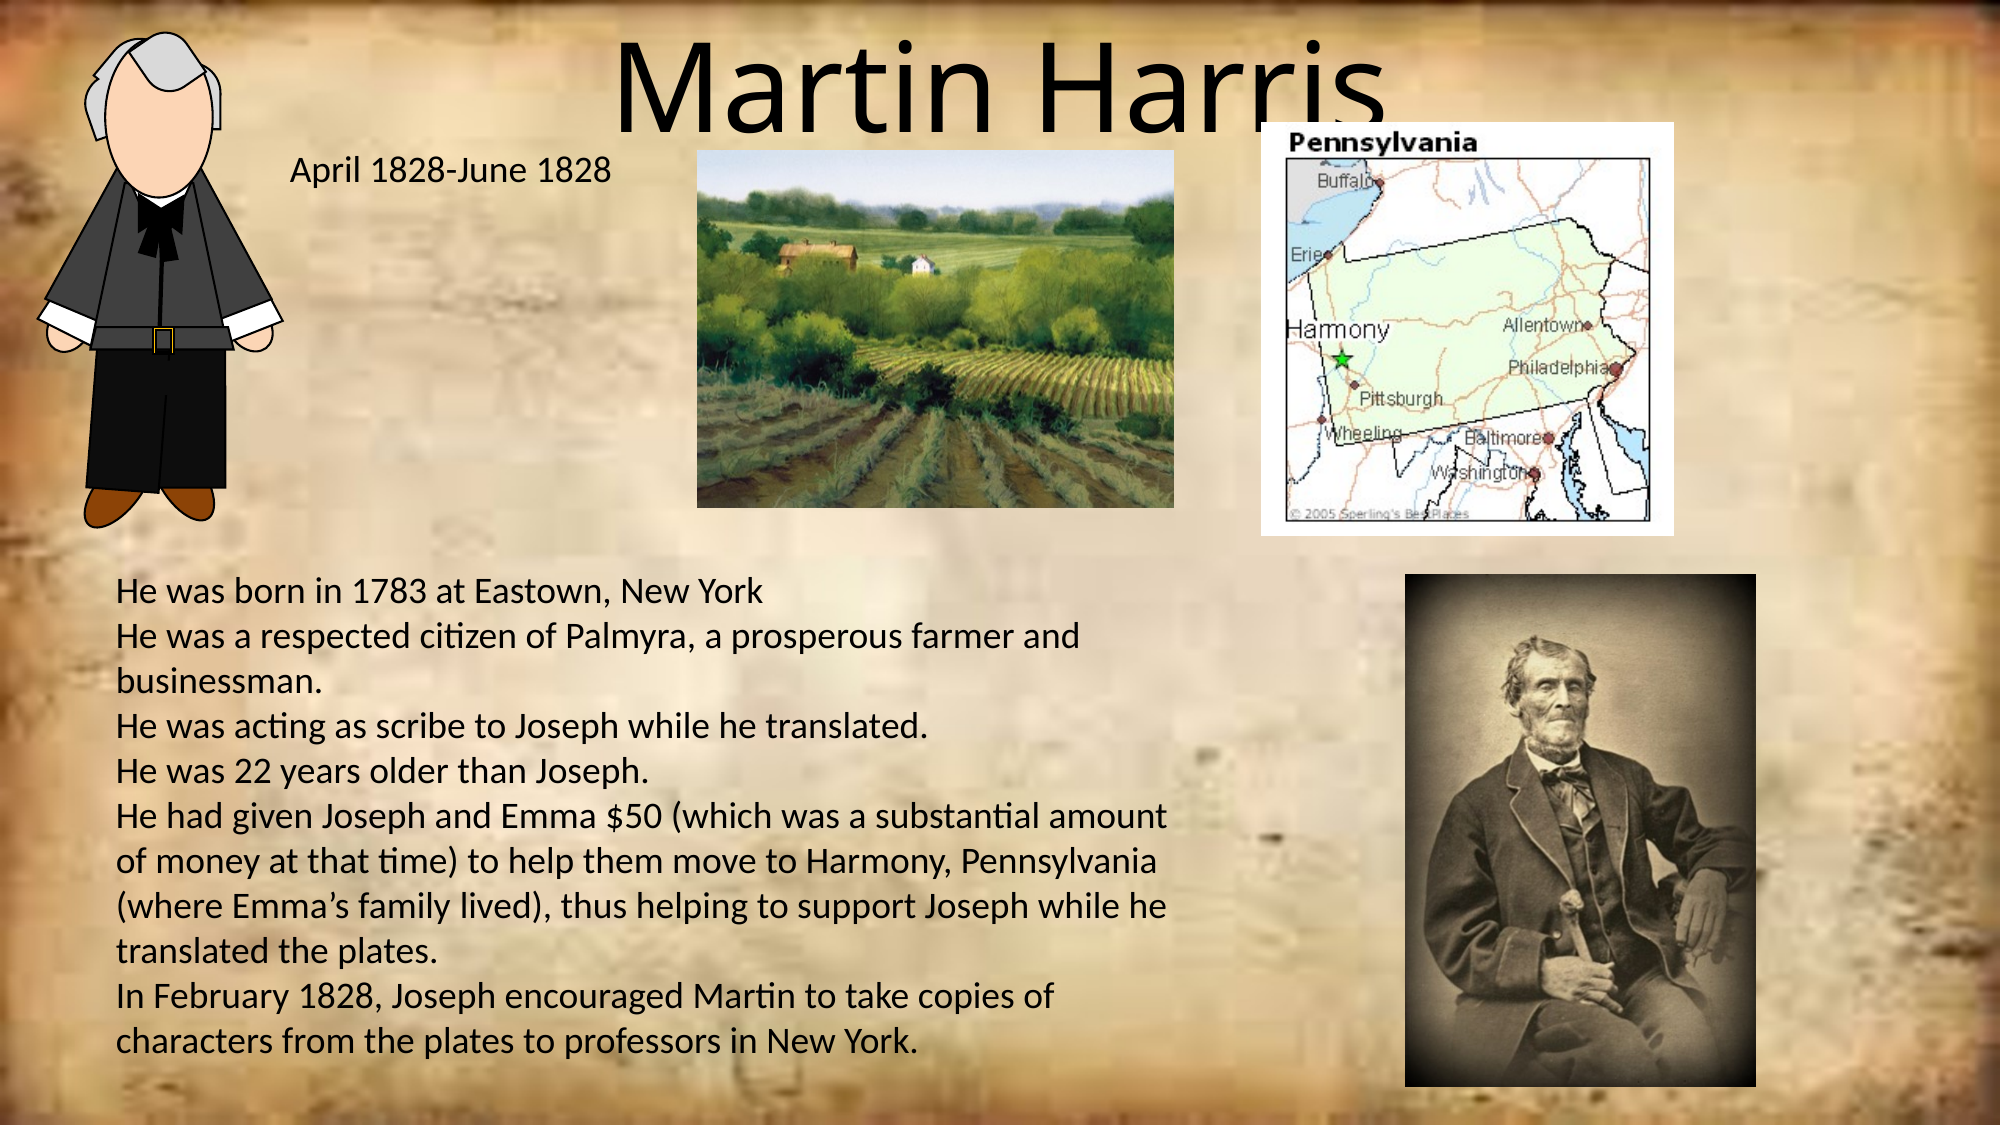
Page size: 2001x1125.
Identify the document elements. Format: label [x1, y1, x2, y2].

text_box [46, 32, 275, 536]
picture [0, 0, 2000, 1125]
